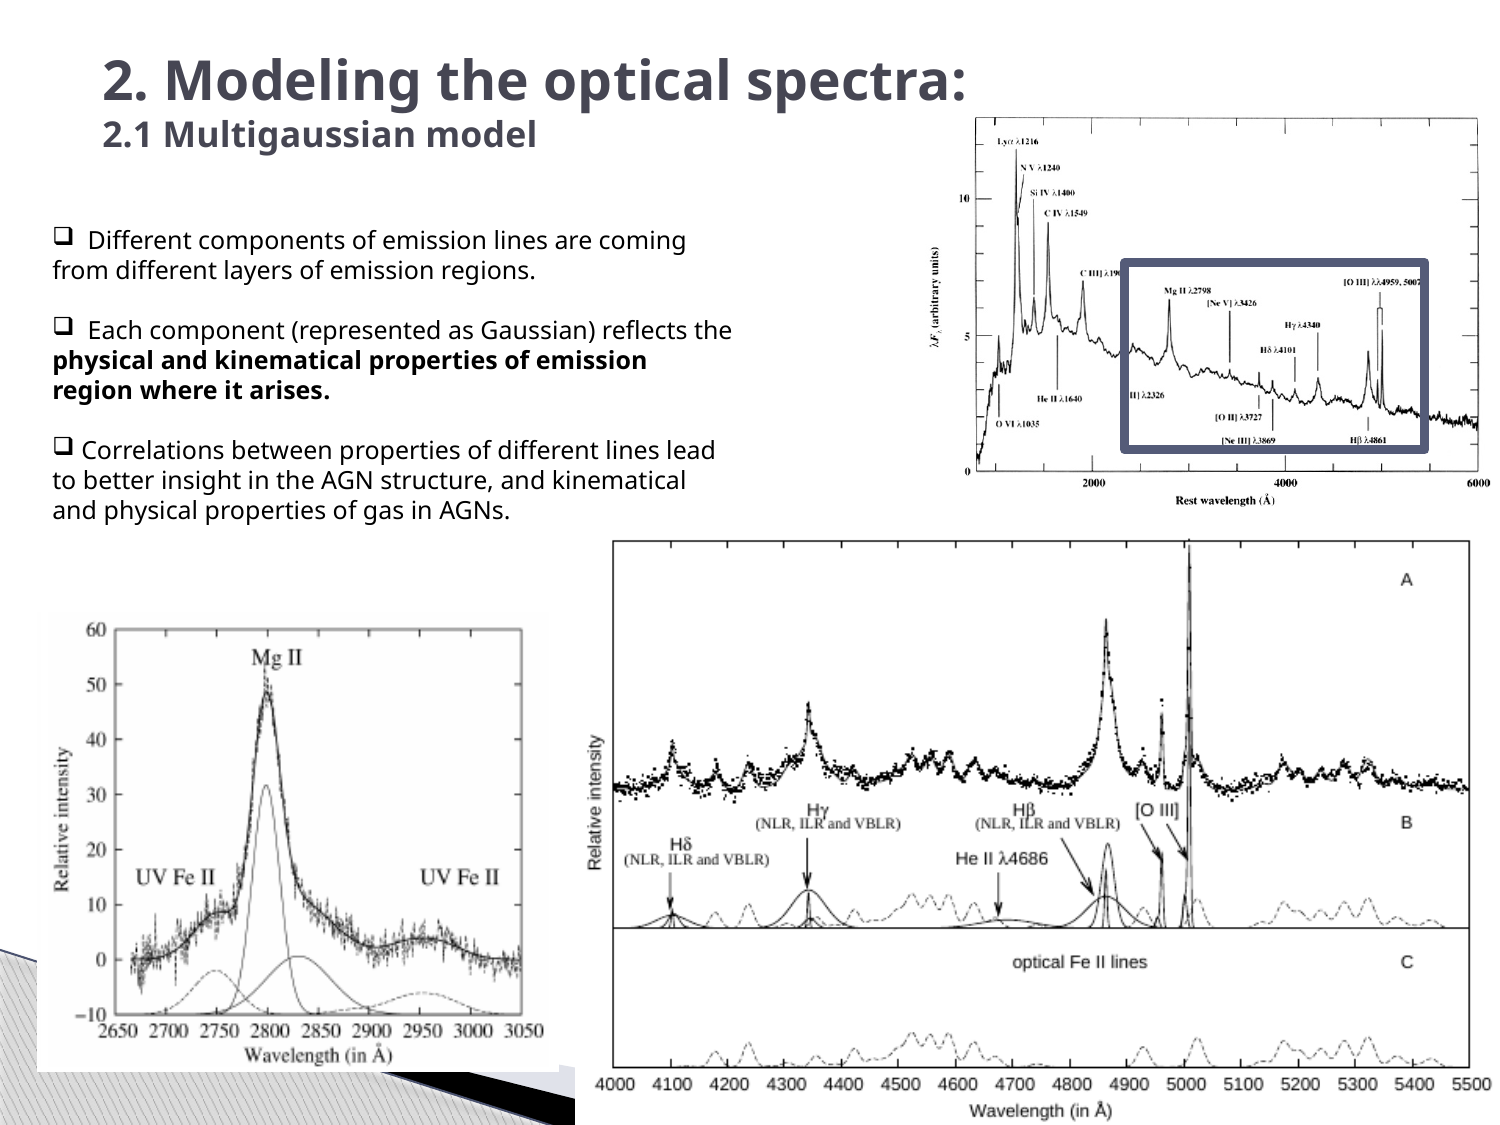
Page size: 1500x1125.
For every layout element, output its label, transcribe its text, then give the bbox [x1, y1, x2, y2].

title 2. Modeling the optical spectra: 2.1 Multigaussian model [87, 37, 1363, 163]
picture [574, 528, 1500, 1125]
picture [37, 612, 559, 1072]
text_box Different components of emission lines are coming from different layers of emission regions. Each component (represented as Gaussian) reflects the physical and kinematical properties of emission region where it arises. Correlations between properties of different lines lead to better insight in the AGN structure, and kinematical and physical properties of gas in AGNs. [37, 187, 750, 597]
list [918, 112, 1500, 511]
